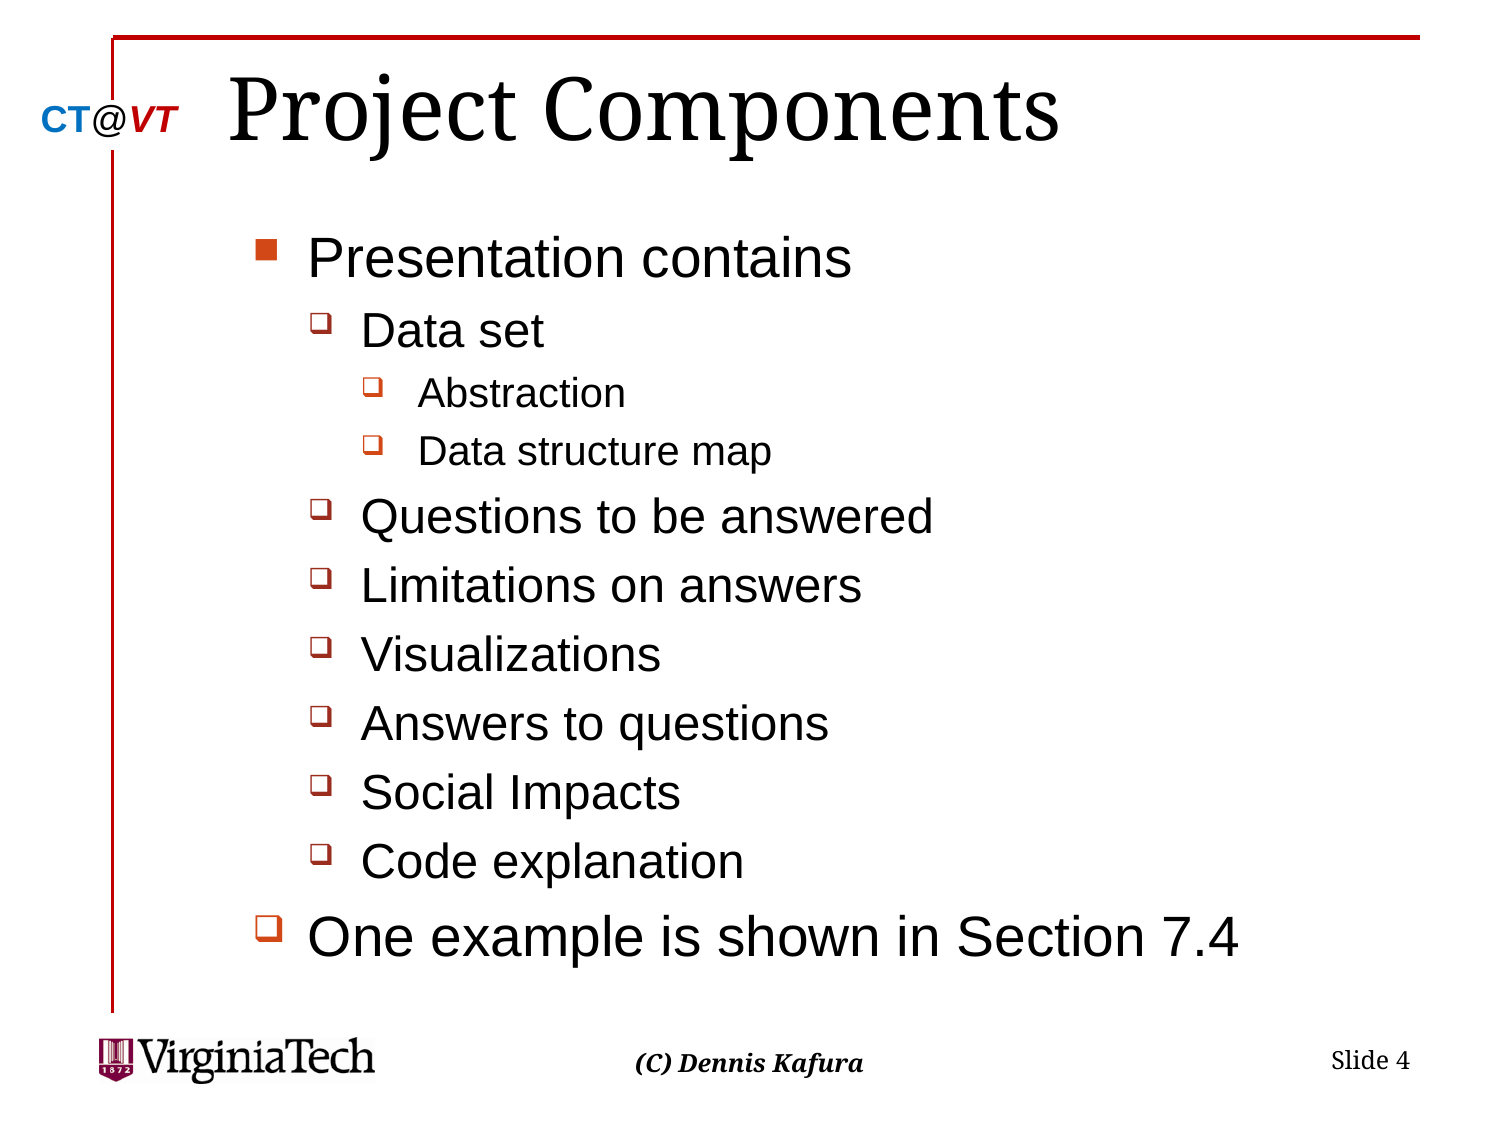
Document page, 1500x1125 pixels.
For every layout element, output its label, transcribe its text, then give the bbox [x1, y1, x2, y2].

footer (C) Dennis Kafura [512, 1024, 988, 1101]
title Project Components [212, 45, 1425, 163]
picture [99, 1037, 375, 1084]
list Presentation contains Data set Abstraction Data structure map Questions to be answered Limitations on answers Visualizations Answers to questions Social Impacts Code explanation One example is shown in Section 7.4 [237, 212, 1463, 976]
slide_number Slide 4 [1074, 1023, 1426, 1100]
